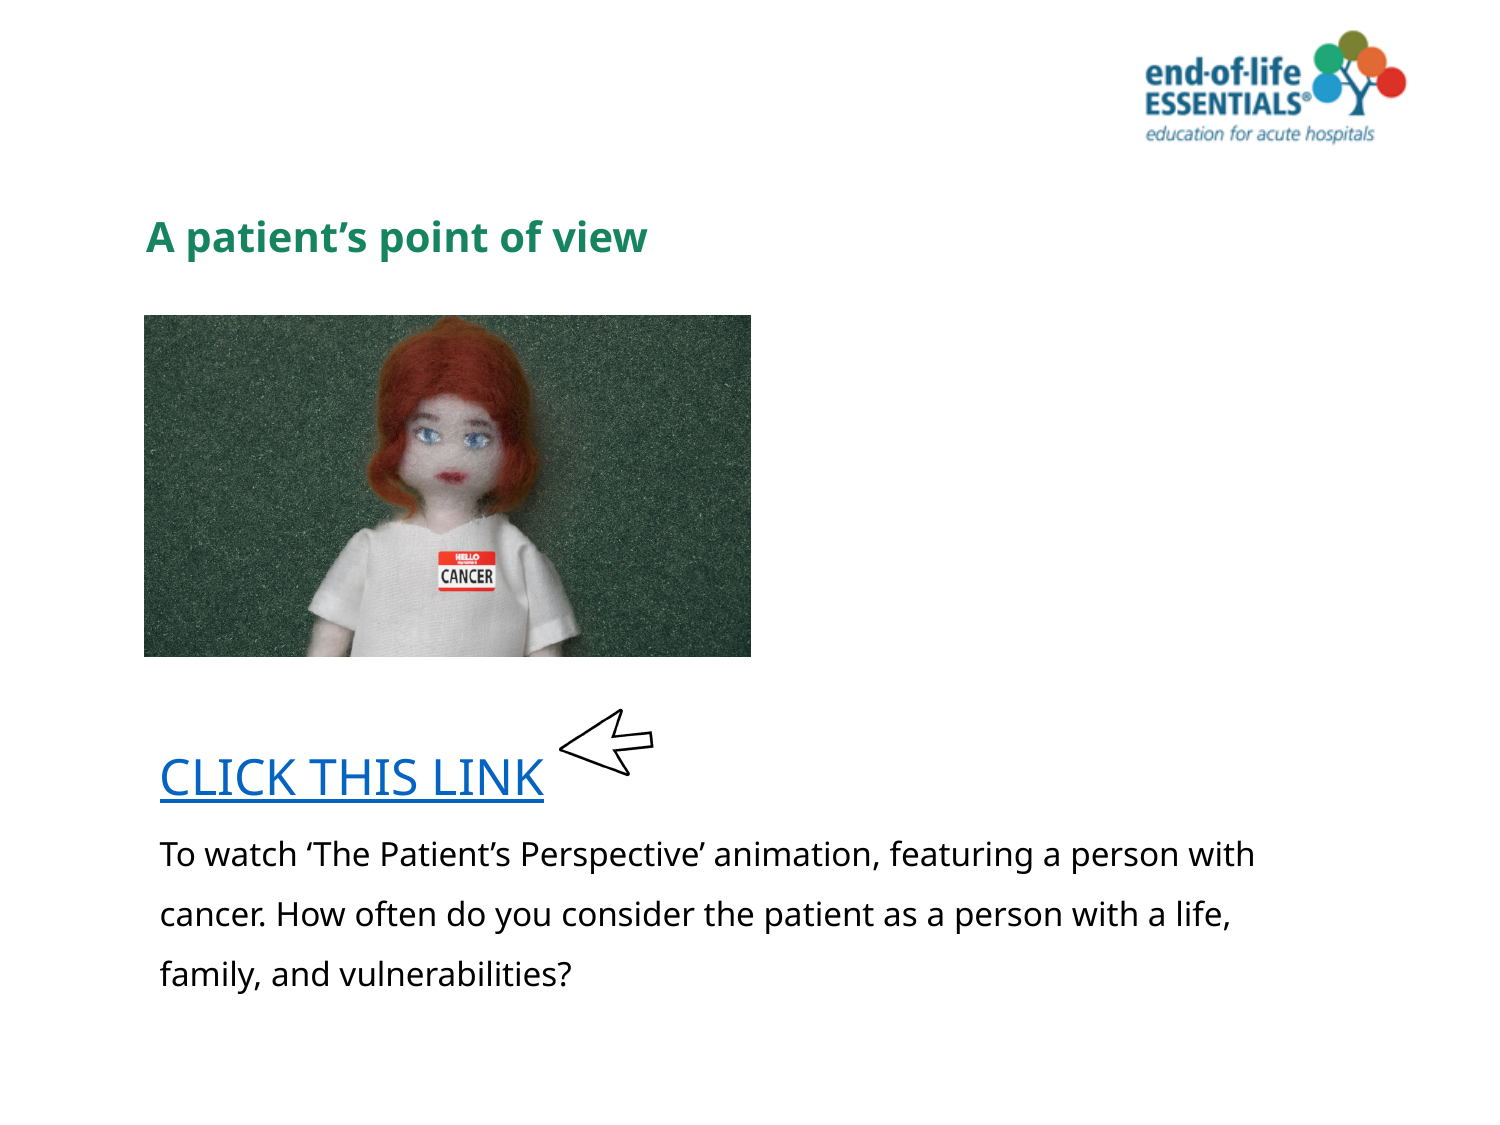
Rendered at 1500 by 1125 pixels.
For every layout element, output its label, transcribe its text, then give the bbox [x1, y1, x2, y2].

picture [144, 315, 751, 831]
text_box A patient’s point of view [131, 203, 1035, 269]
picture [1129, 23, 1464, 183]
text_box CLICK THIS LINK To watch ‘The Patient’s Perspective’ animation, featuring a person with cancer. How often do you consider the patient as a person with a life, family, and vulnerabilities? [144, 703, 1356, 1001]
